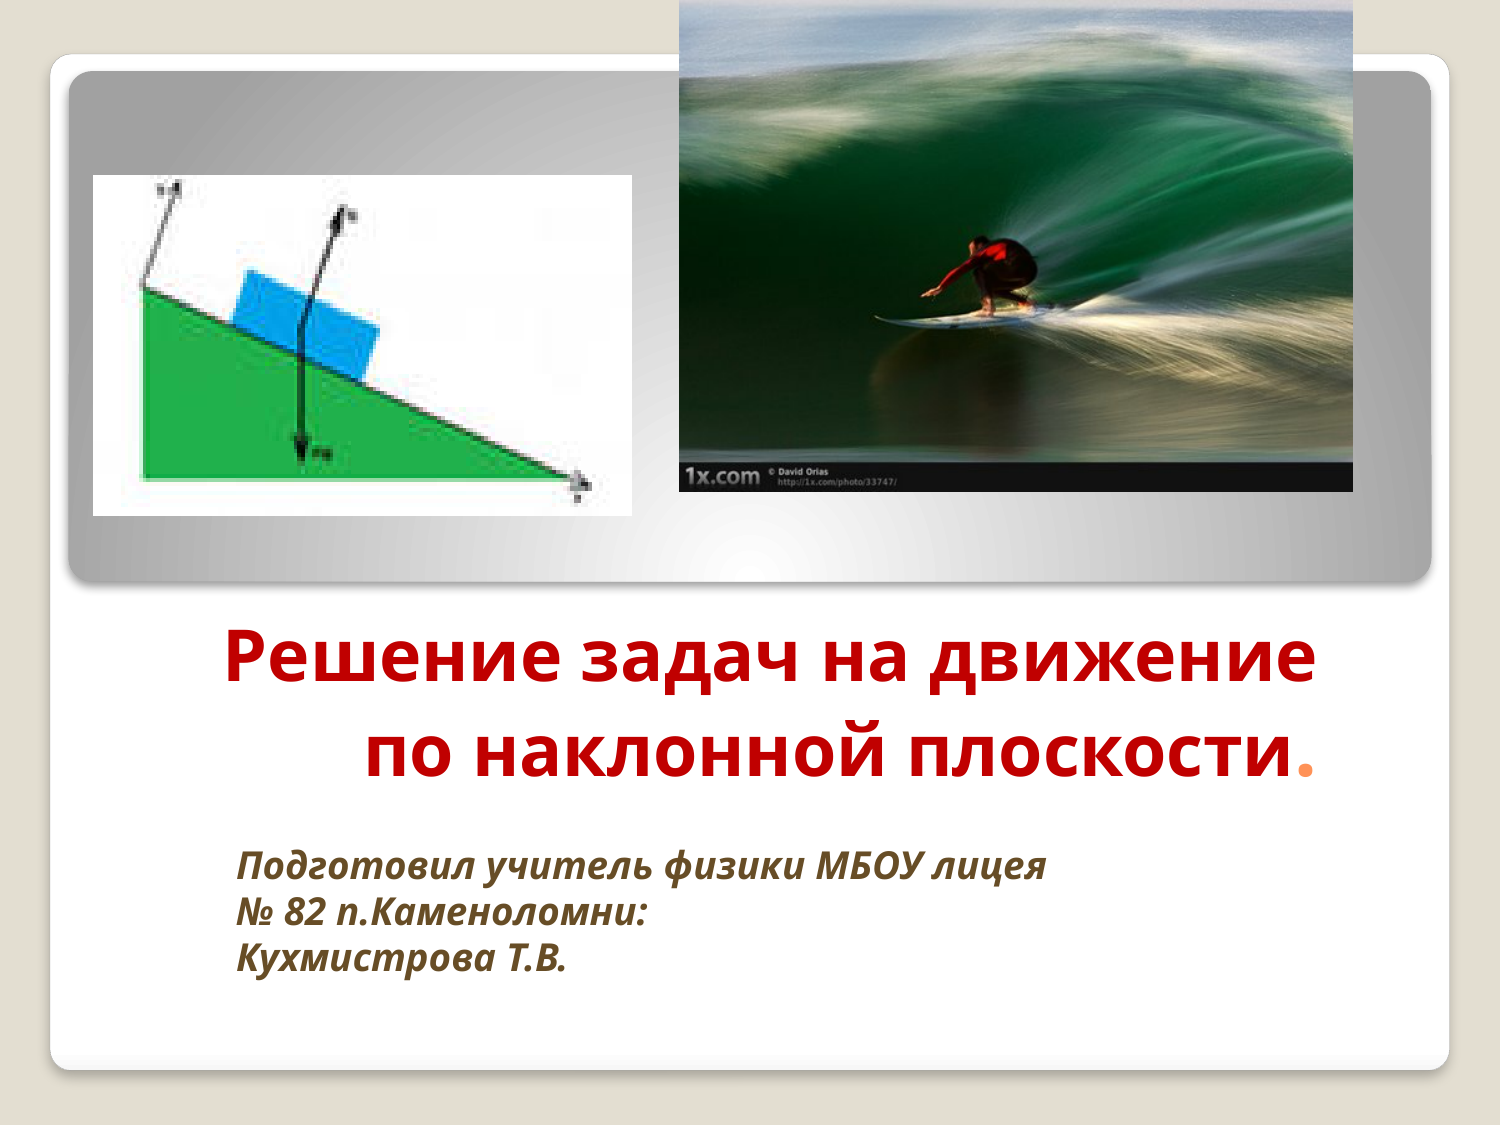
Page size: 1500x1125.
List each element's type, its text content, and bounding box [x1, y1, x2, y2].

subtitle Подготовил учитель физики МБОУ лицея № 82 п.Каменоломни: Кухмистрова Т.В. [200, 840, 1325, 988]
picture [93, 175, 632, 516]
title Решение задач на движение по наклонной плоскости. [200, 550, 1325, 800]
picture [678, 0, 1353, 492]
